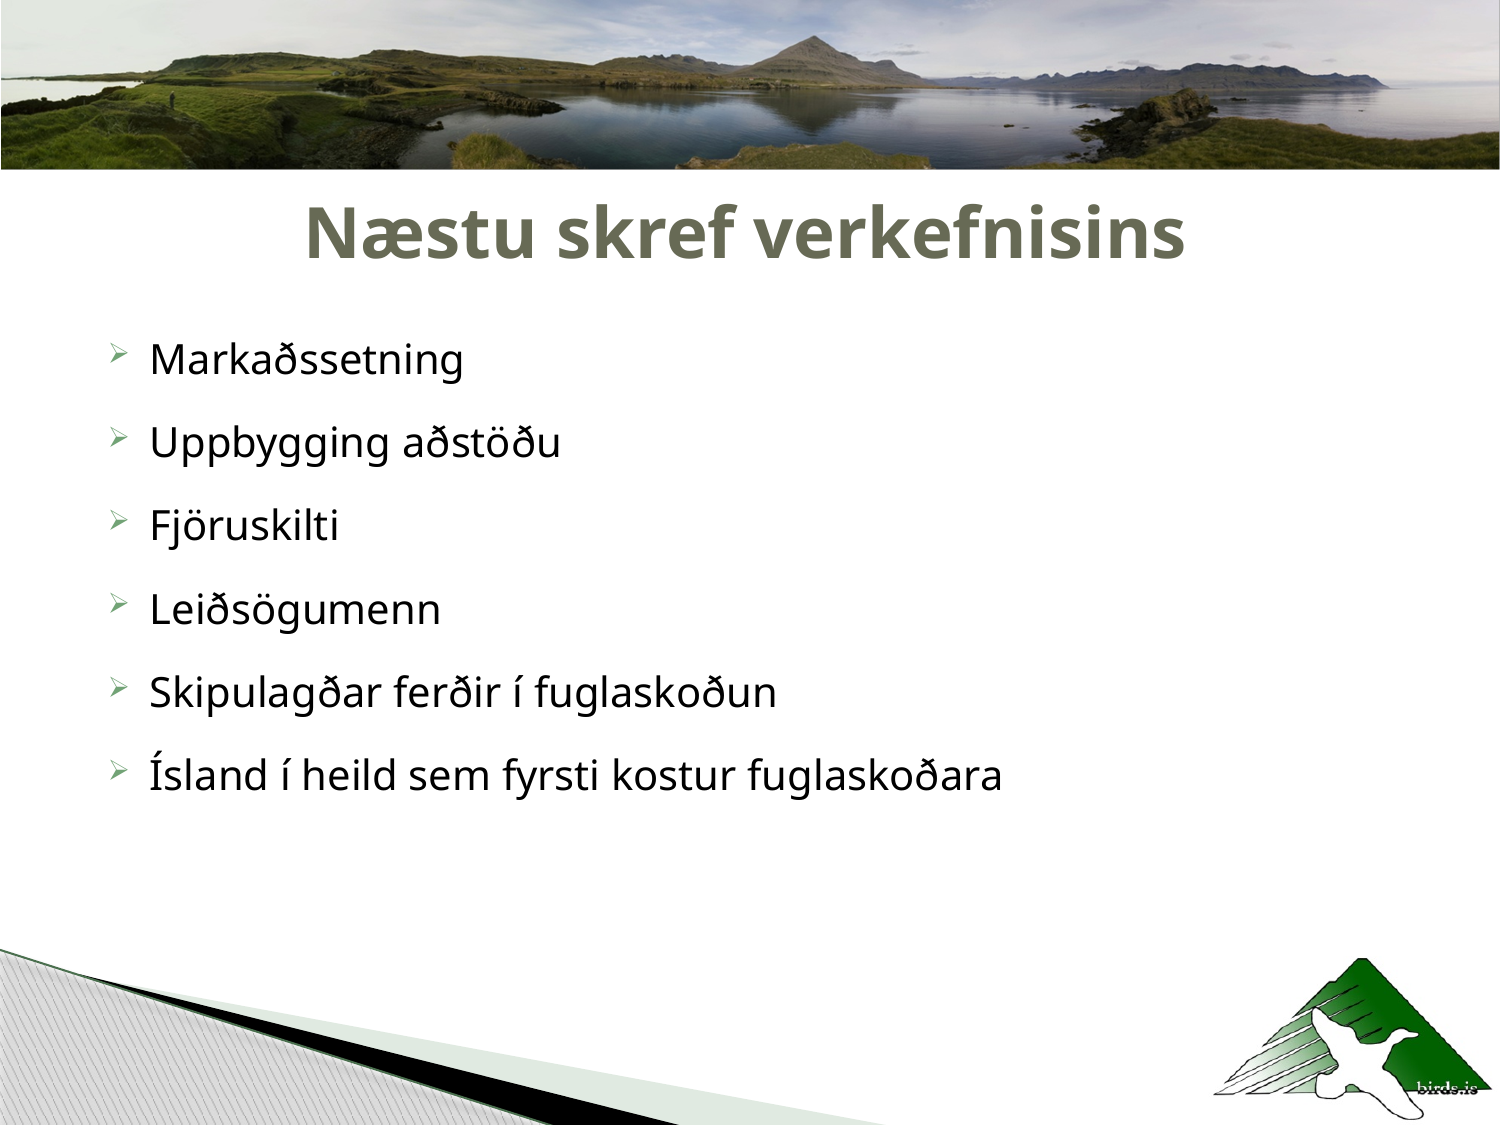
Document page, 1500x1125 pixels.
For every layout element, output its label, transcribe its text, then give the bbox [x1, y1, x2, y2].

picture [1208, 956, 1500, 1125]
list Markaðssetning Uppbygging aðstöðu Fjöruskilti Leiðsögumenn Skipulagðar ferðir í fuglaskoðun Ísland í heild sem fyrsti kostur fuglaskoðara [74, 299, 1426, 986]
title Næstu skref verkefnisins [70, 181, 1421, 297]
picture [0, 0, 1500, 170]
